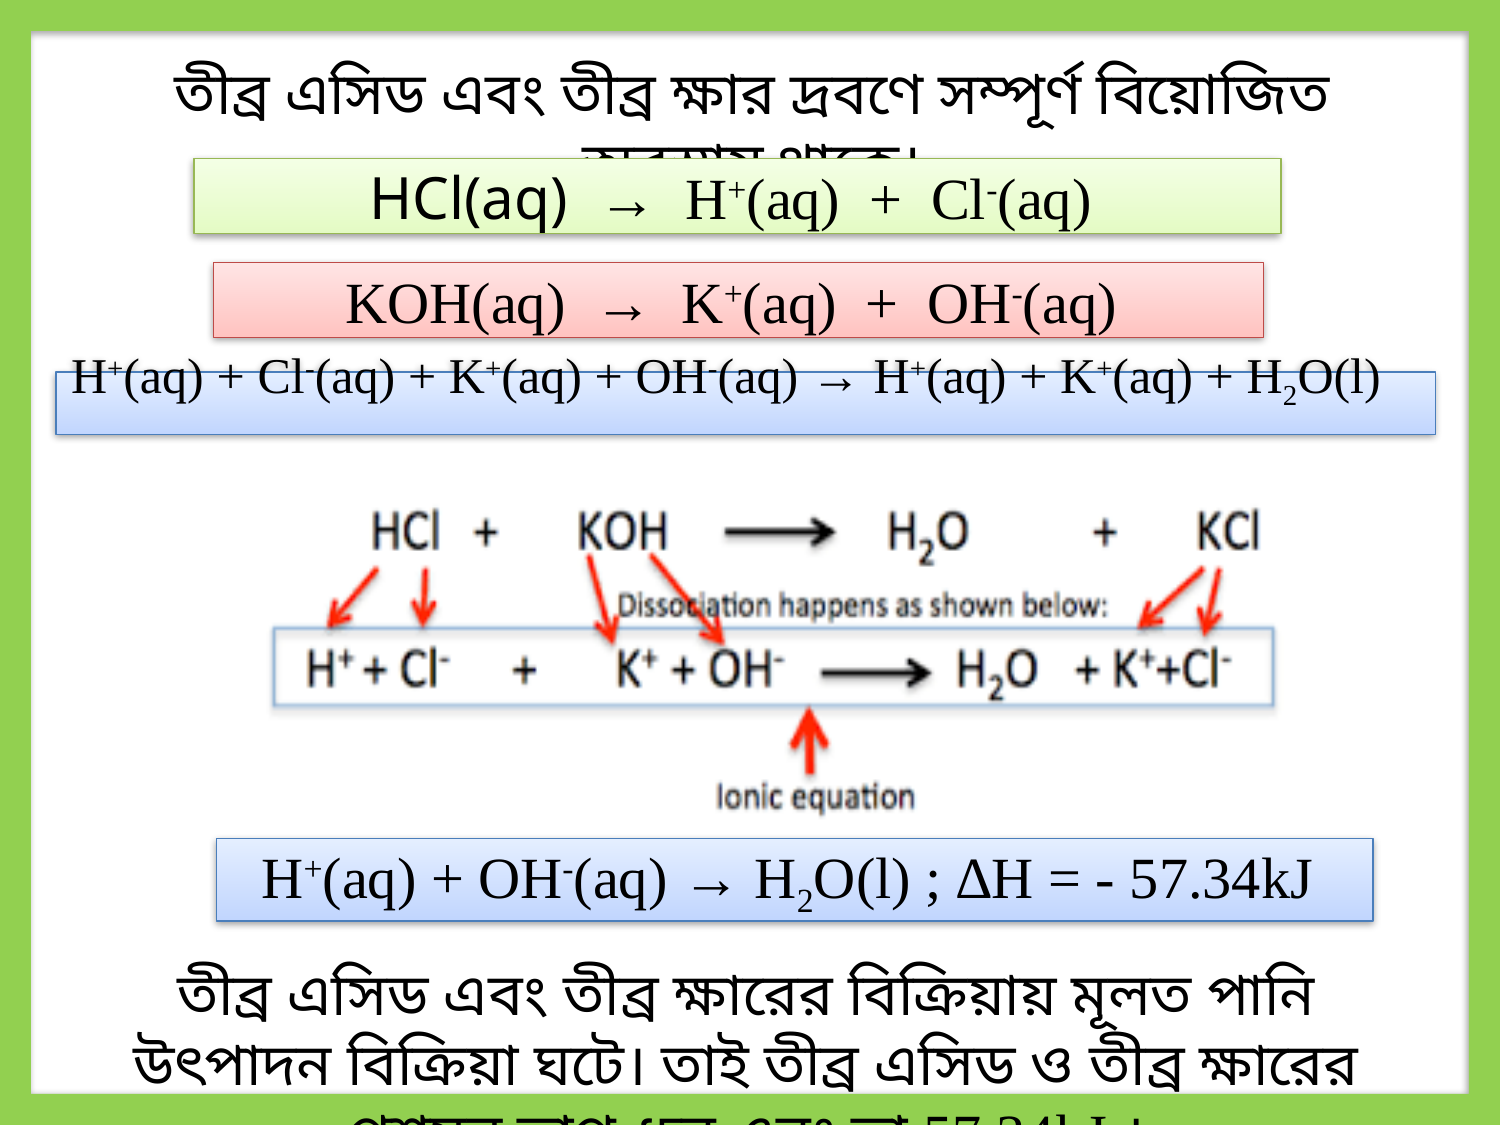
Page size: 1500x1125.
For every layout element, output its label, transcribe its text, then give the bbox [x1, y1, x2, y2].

text_box HCl(aq) → H+(aq) + Cl-(aq) [193, 158, 1282, 234]
text_box তীব্র এসিড এবং তীব্র ক্ষার দ্রবণে সম্পূর্ণ বিয়োজিত অবস্থায় থাকে। [70, 48, 1434, 204]
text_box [216, 471, 1374, 922]
text_box [0, 0, 1500, 1125]
text_box KOH(aq) → K+(aq) + OH-(aq) [213, 262, 1264, 338]
text_box H+(aq) + Cl-(aq) + K+(aq) + OH-(aq) → H+(aq) + K+(aq) + H2O(l) [55, 371, 1436, 435]
text_box তীব্র এসিড এবং তীব্র ক্ষারের বিক্রিয়ায় মূলত পানি উৎপাদন বিক্রিয়া ঘটে। তাই তীব্র এসিড ও তীব্র ক্ষারের প্রশমন তাপ ধ্রুব এবং তা 57.34kJ । [64, 950, 1428, 1125]
